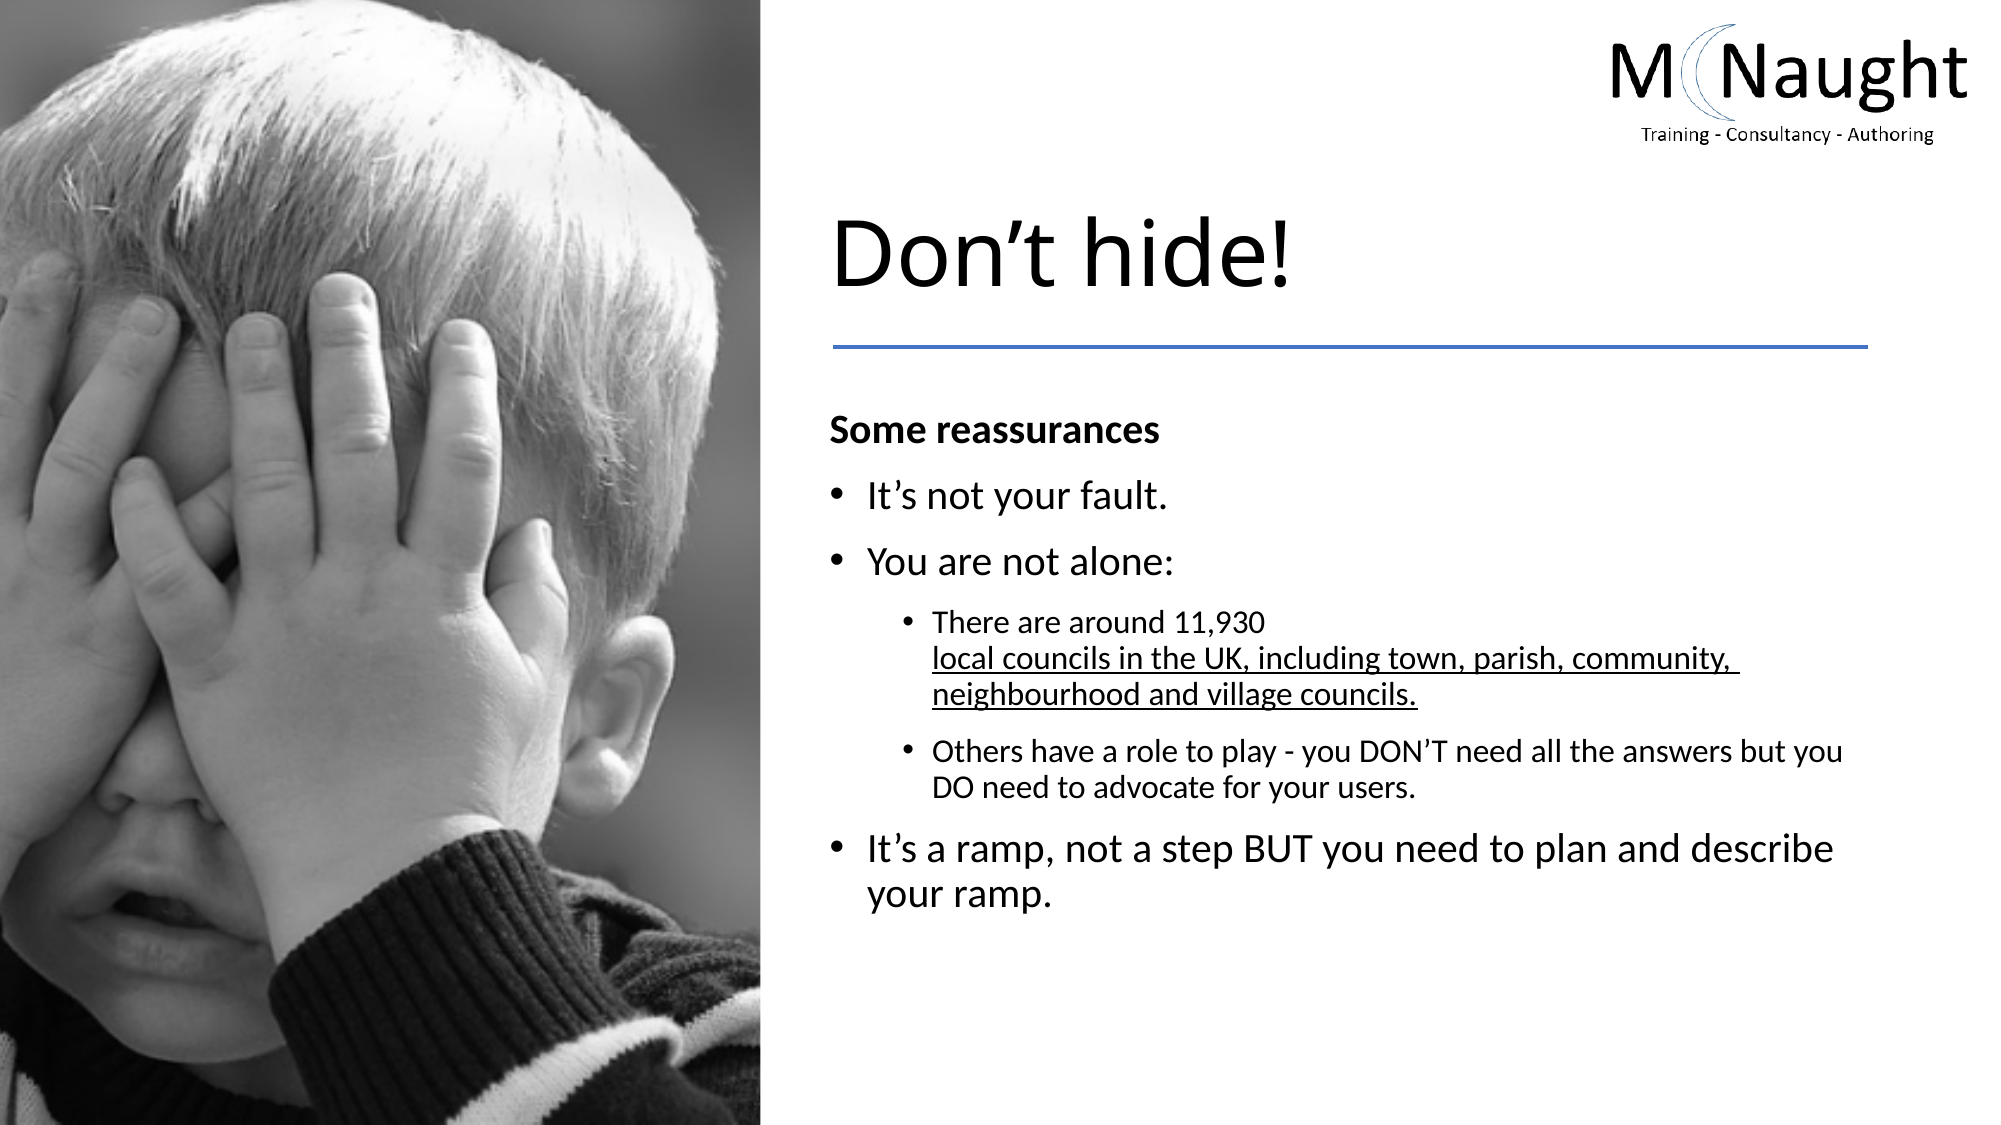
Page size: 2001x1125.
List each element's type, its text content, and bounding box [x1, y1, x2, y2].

list Some reassurances It’s not your fault. You are not alone: There are around 11,930 local councils in the UK, including town, parish, community, neighbourhood and village councils. Others have a role to play - you DON’T need all the answers but you DO need to advocate for your users. It’s a ramp, not a step BUT you need to plan and describe your ramp. [814, 399, 1895, 1021]
picture [1592, 10, 1988, 168]
title Don’t hide! [814, 103, 1895, 315]
picture [0, 0, 761, 1125]
